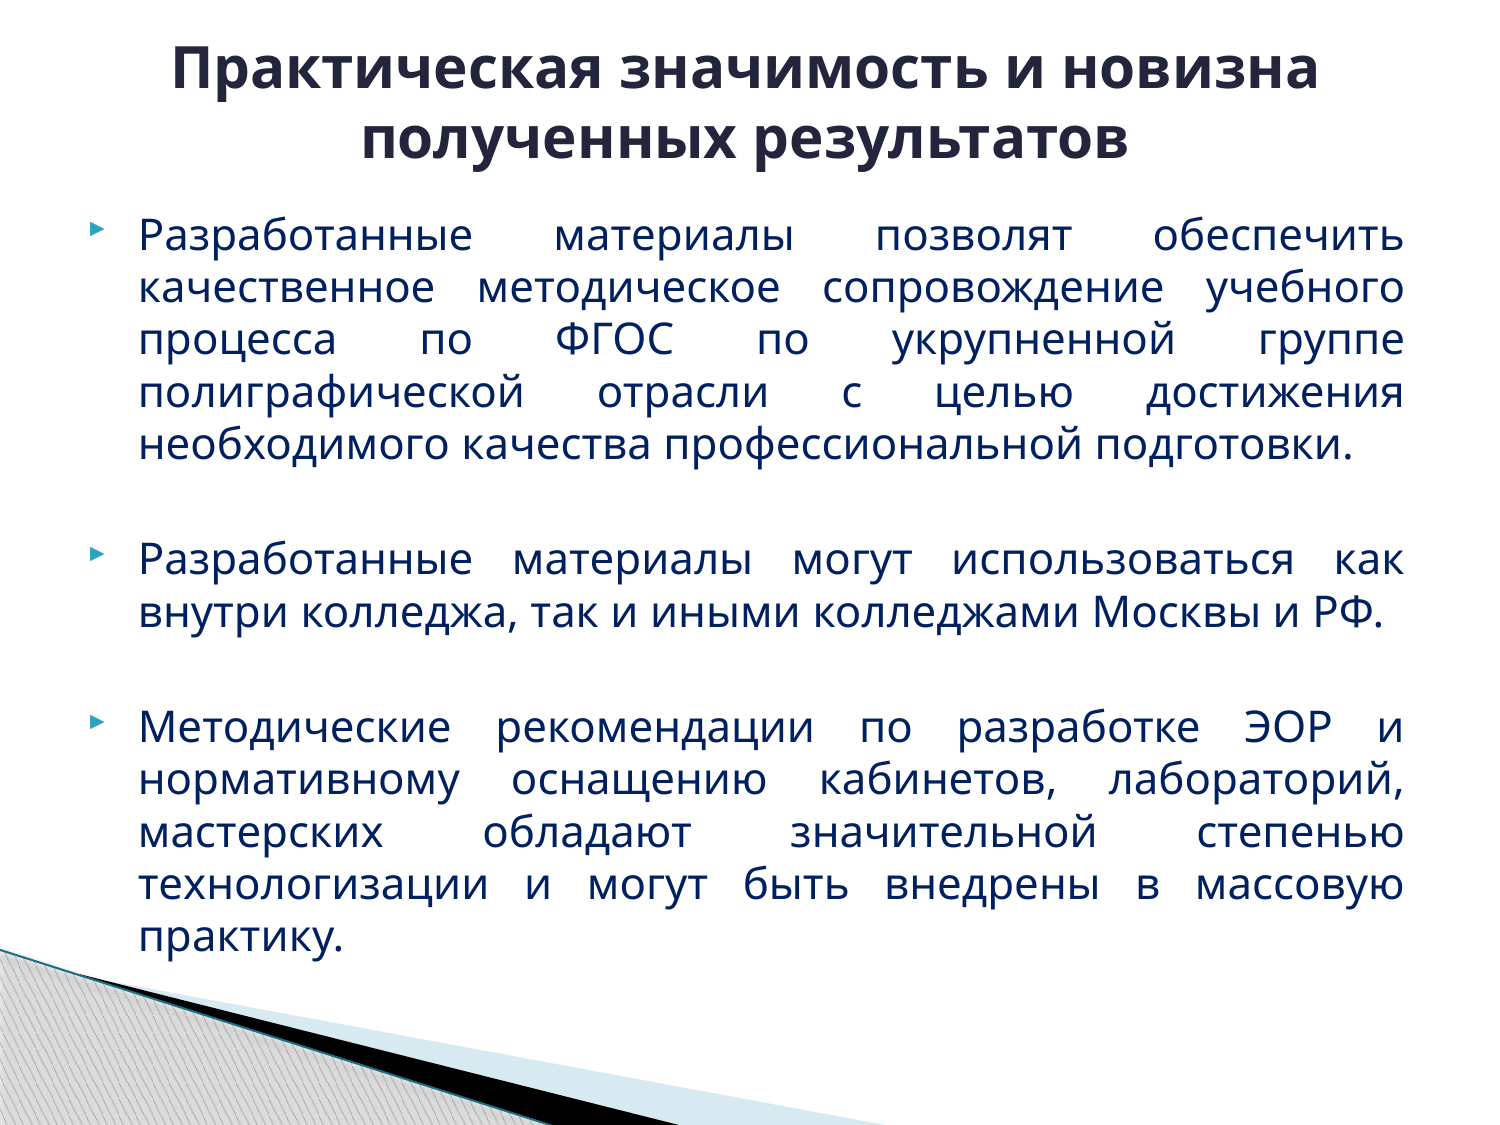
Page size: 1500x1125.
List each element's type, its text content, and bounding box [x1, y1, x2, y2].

list Разработанные материалы позволят обеспечить качественное методическое сопровождение учебного процесса по ФГОС по укрупненной группе полиграфической отрасли с целью достижения необходимого качества профессиональной подготовки. Разработанные материалы могут использоваться как внутри колледжа, так и иными колледжами Москвы и РФ. Методические рекомендации по разработке ЭОР и нормативному оснащению кабинетов, лабораторий, мастерских обладают значительной степенью технологизации и могут быть внедрены в массовую практику. [70, 235, 1421, 1020]
title Практическая значимость и новизна полученных результатов [70, 46, 1421, 235]
